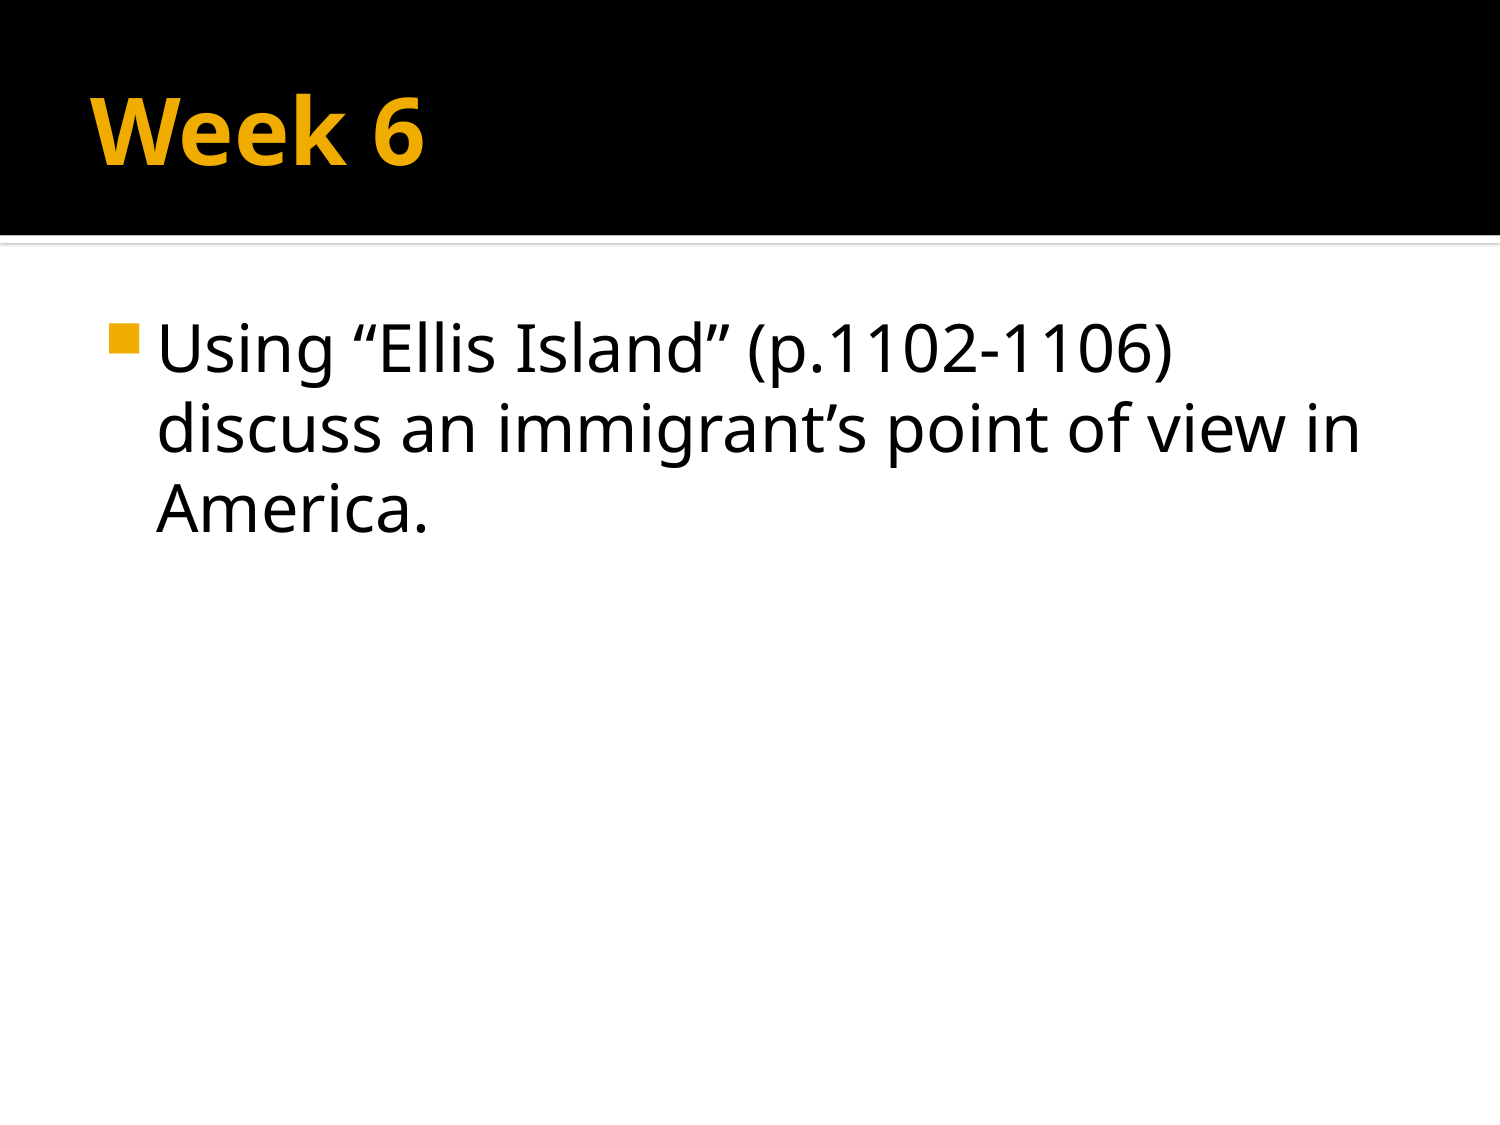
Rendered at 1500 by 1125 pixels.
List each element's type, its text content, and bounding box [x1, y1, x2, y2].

title Week 6 [75, 25, 1425, 231]
list Using “Ellis Island” (p.1102-1106) discuss an immigrant’s point of view in America. [75, 291, 1425, 1050]
